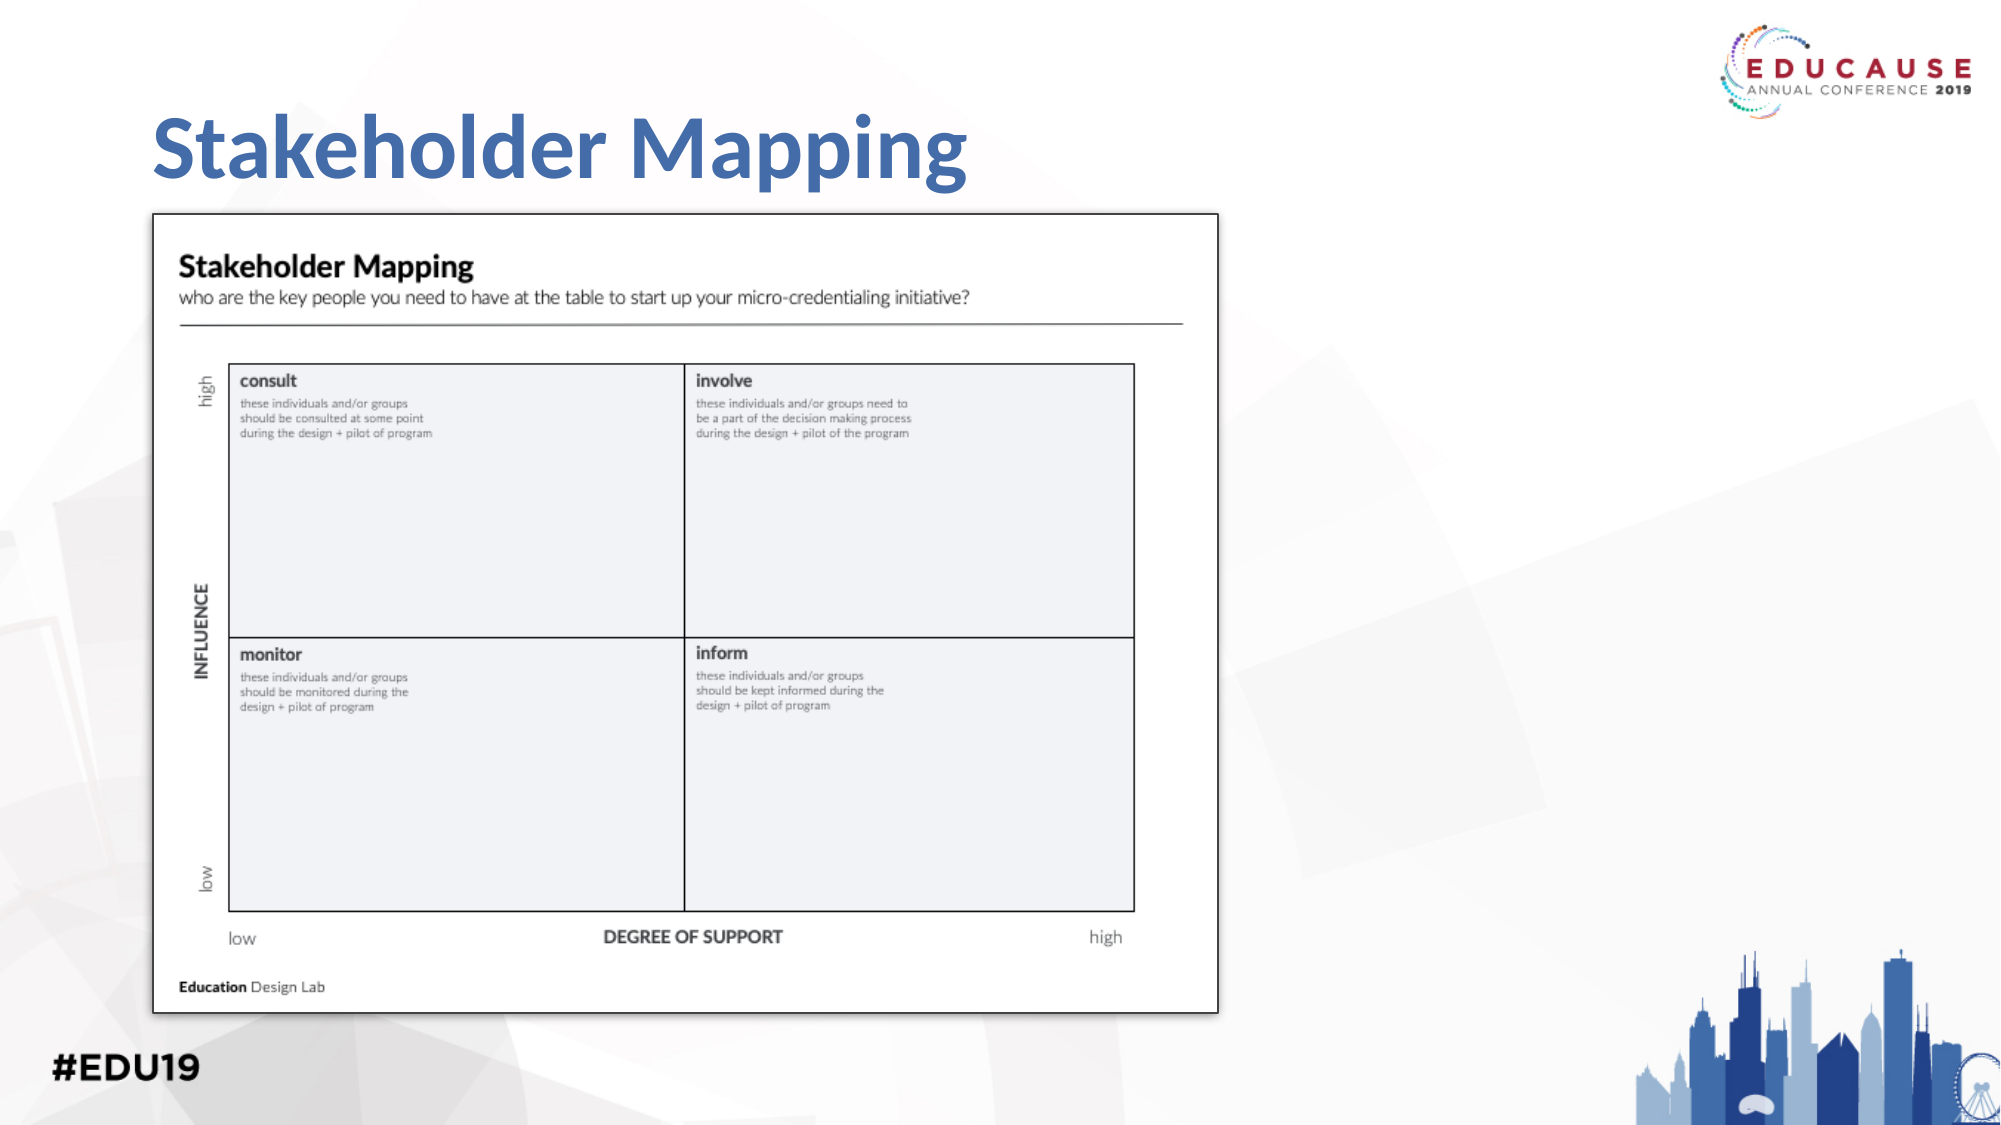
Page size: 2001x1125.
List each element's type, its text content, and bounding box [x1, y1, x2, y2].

title Stakeholder Mapping [137, 40, 1863, 258]
picture [0, 0, 2001, 1125]
